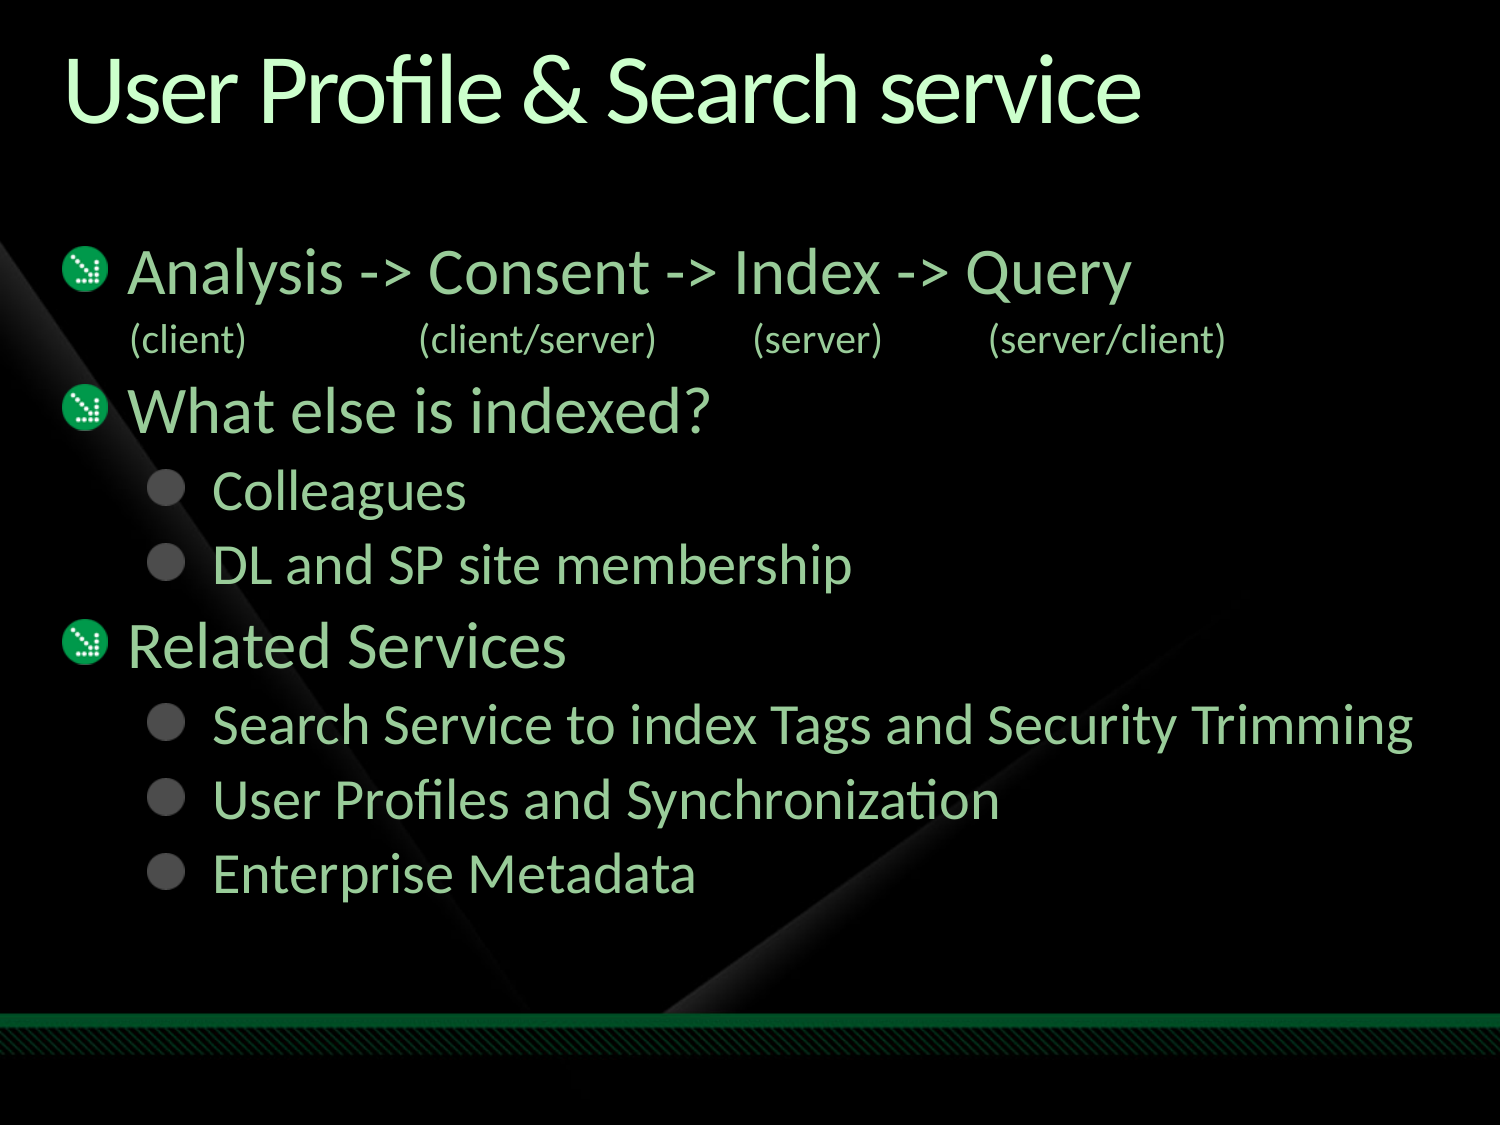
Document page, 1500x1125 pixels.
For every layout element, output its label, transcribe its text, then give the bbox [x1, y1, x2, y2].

picture [0, 0, 1500, 1125]
title User Profile & Search service [62, 37, 1438, 147]
list Analysis -> Consent -> Index -> Query (client) (client/server) (server) (server/client) What else is indexed? Colleagues DL and SP site membership Related Services Search Service to index Tags and Security Trimming User Profiles and Synchronization Enterprise Metadata [62, 237, 1438, 788]
